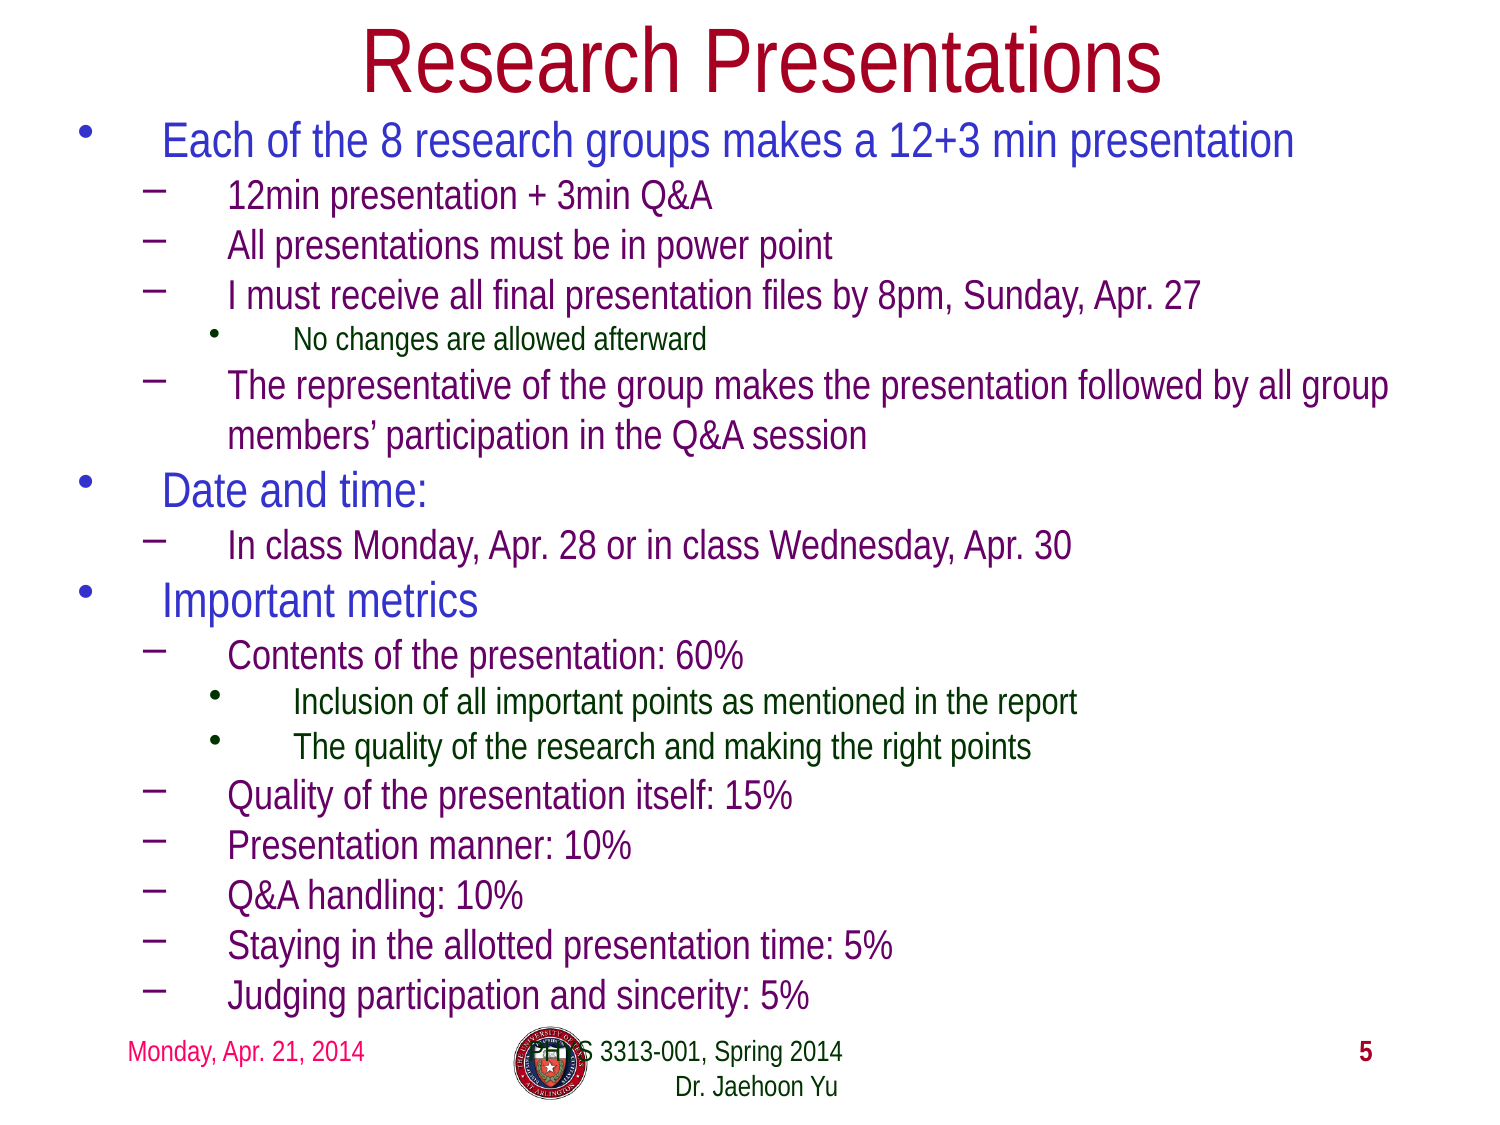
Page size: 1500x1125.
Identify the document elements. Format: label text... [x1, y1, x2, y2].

list Each of the 8 research groups makes a 12+3 min presentation 12min presentation + 3min Q&A All presentations must be in power point I must receive all final presentation files by 8pm, Sunday, Apr. 27 No changes are allowed afterward The representative of the group makes the presentation followed by all group members’ participation in the Q&A session Date and time: In class Monday, Apr. 28 or in class Wednesday, Apr. 30 Important metrics Contents of the presentation: 60% Inclusion of all important points as mentioned in the report The quality of the research and making the right points Quality of the presentation itself: 15% Presentation manner: 10% Q&A handling: 10% Staying in the allotted presentation time: 5% Judging participation and sincerity: 5% [62, 99, 1438, 1038]
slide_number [112, 1038, 426, 1101]
slide_number 5 [1074, 1038, 1388, 1101]
footer PHYS 3313-001, Spring 2014 Dr. Jaehoon Yu [512, 1038, 988, 1101]
title Research Presentations [124, 0, 1401, 99]
